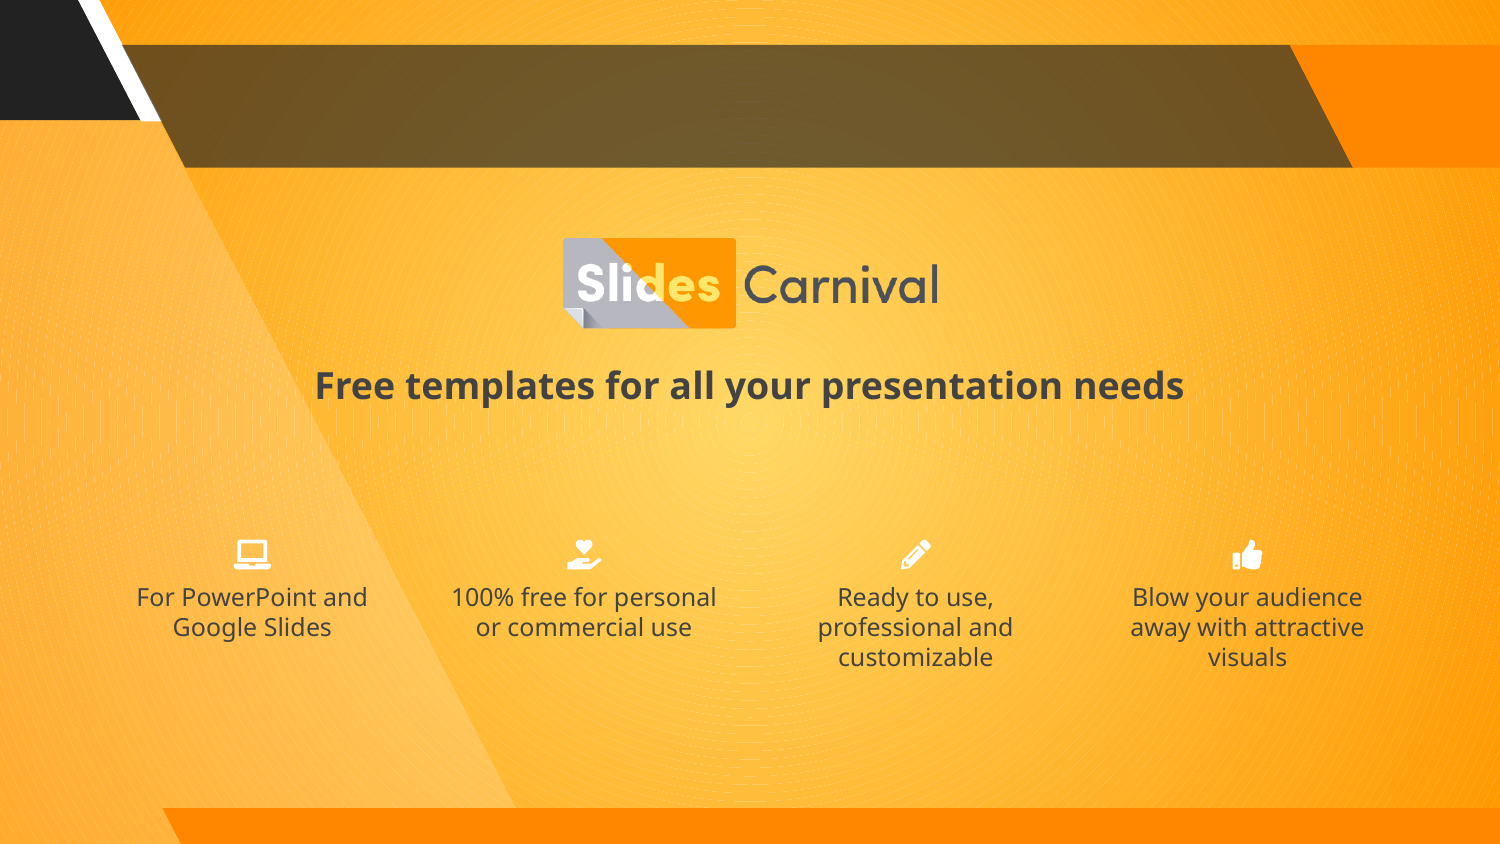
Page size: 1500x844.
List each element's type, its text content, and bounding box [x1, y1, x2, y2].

text_box Free templates for all your presentation needs [181, 362, 1319, 407]
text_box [113, 539, 1387, 687]
picture [561, 237, 939, 329]
